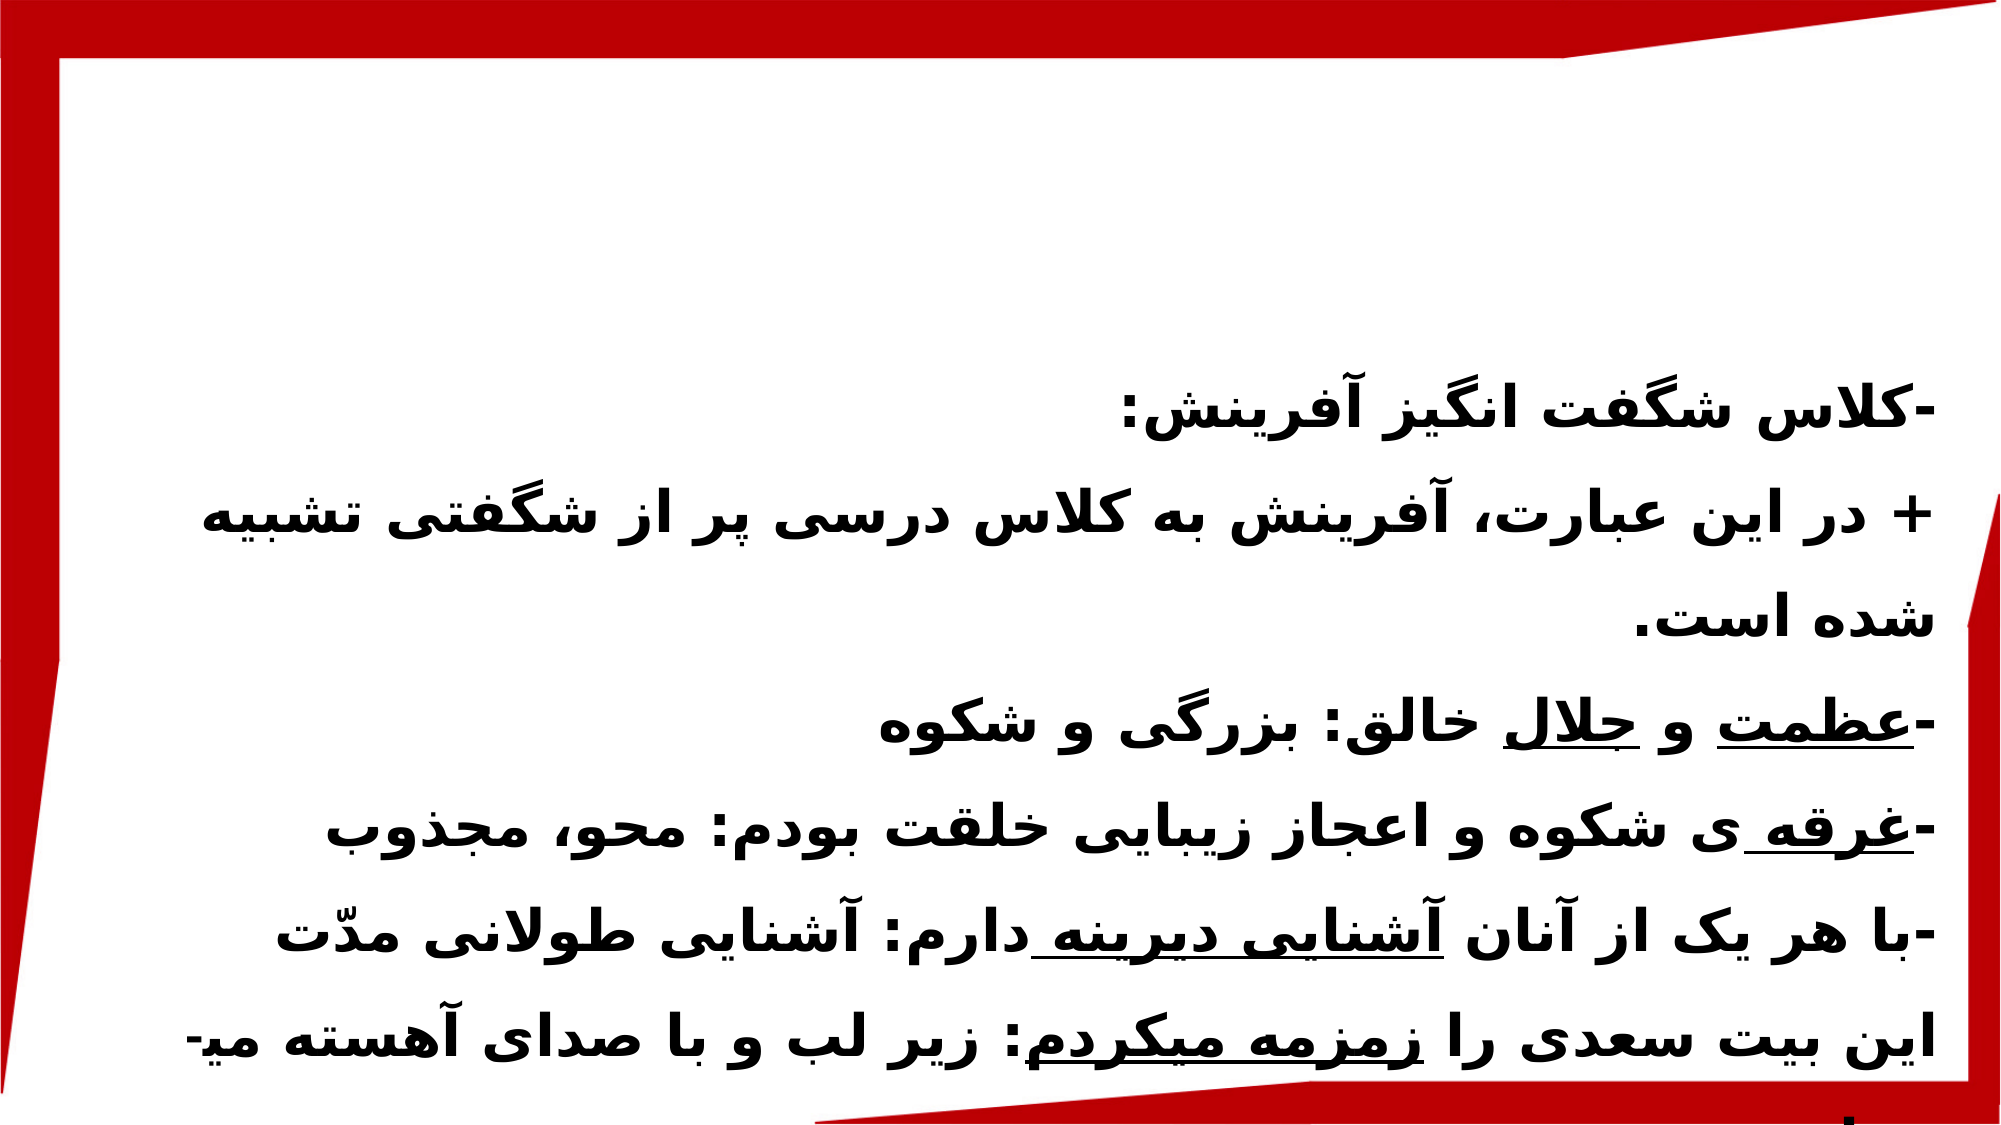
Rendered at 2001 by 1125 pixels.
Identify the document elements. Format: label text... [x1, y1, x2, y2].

text_box -کلاس شگفت انگیز آفرینش: + در این عبارت، آفرینش به کلاس درسی پر از شگفتی تشبیه شده است. -عظمت و جلال خالق: بزرگی و شکوه -غرقه ی شکوه و اعجاز زیبایی خلقت بودم: محو، مجذوب -با هر یک از آنان آشنایی دیرینه دارم: آشنایی طولانی مدّت -این بیت سعدی را زمزمه می­کردم: زیر لب و با صدای آهسته می­خواندم [144, 326, 1953, 1125]
picture [0, 0, 2001, 1125]
